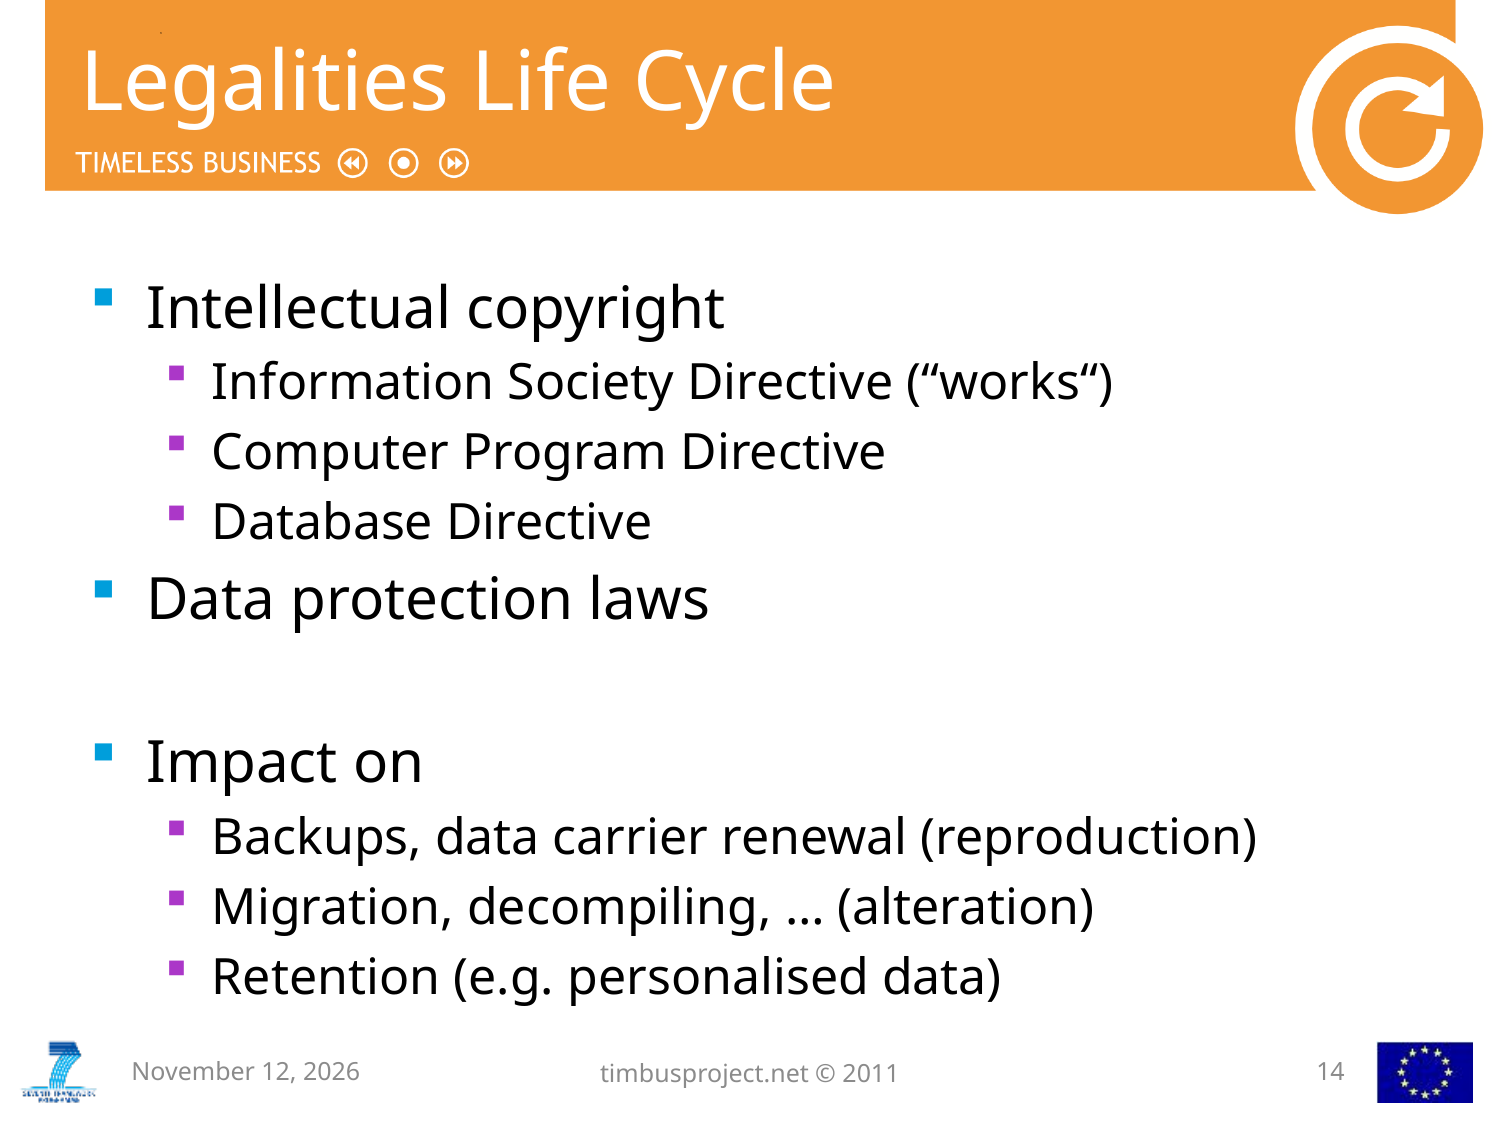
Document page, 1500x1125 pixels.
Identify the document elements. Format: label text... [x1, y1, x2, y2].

picture [1376, 1041, 1473, 1103]
picture [0, 0, 1500, 231]
list Intellectual copyright Information Society Directive (“works“) Computer Program Directive Database Directive Data protection laws Impact on Backups, data carrier renewal (reproduction) Migration, decompiling, … (alteration) Retention (e.g. personalised data) [75, 262, 1425, 1047]
footer timbusproject.net © 2011 [512, 1042, 988, 1103]
picture [17, 1038, 100, 1106]
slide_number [116, 1042, 467, 1103]
title Legalities Life Cycle [64, 5, 1392, 149]
slide_number 14 [1009, 1042, 1360, 1103]
